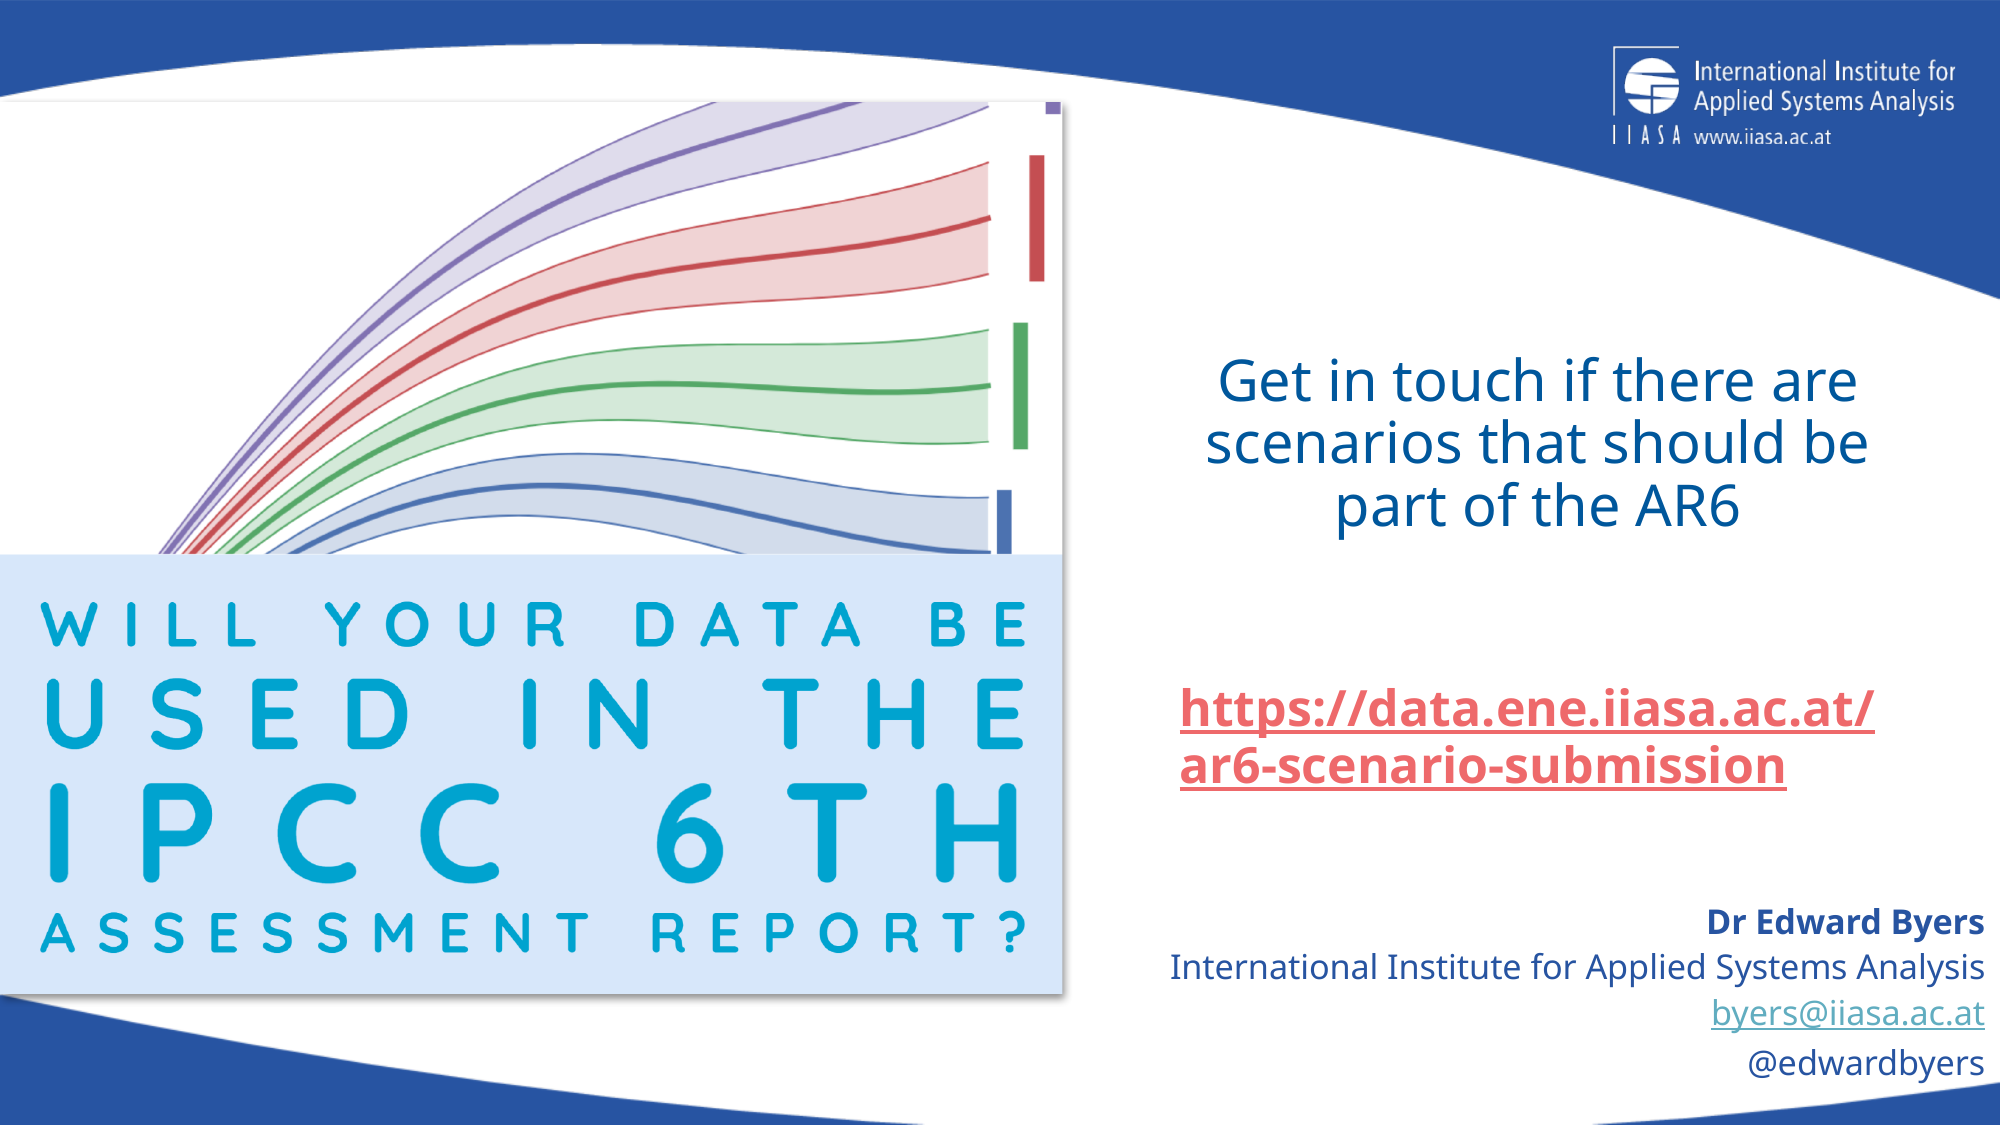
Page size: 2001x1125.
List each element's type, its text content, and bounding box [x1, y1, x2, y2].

picture [0, 0, 2000, 1125]
title Get in touch if there are scenarios that should be part of the AR6 [1136, 340, 1941, 547]
subtitle https://data.ene.iiasa.ac.at/ar6-scenario-submission [1164, 661, 1913, 860]
text_box Dr Edward Byers International Institute for Applied Systems Analysis byers@iiasa.ac.at @edwardbyers [1136, 860, 2000, 1090]
